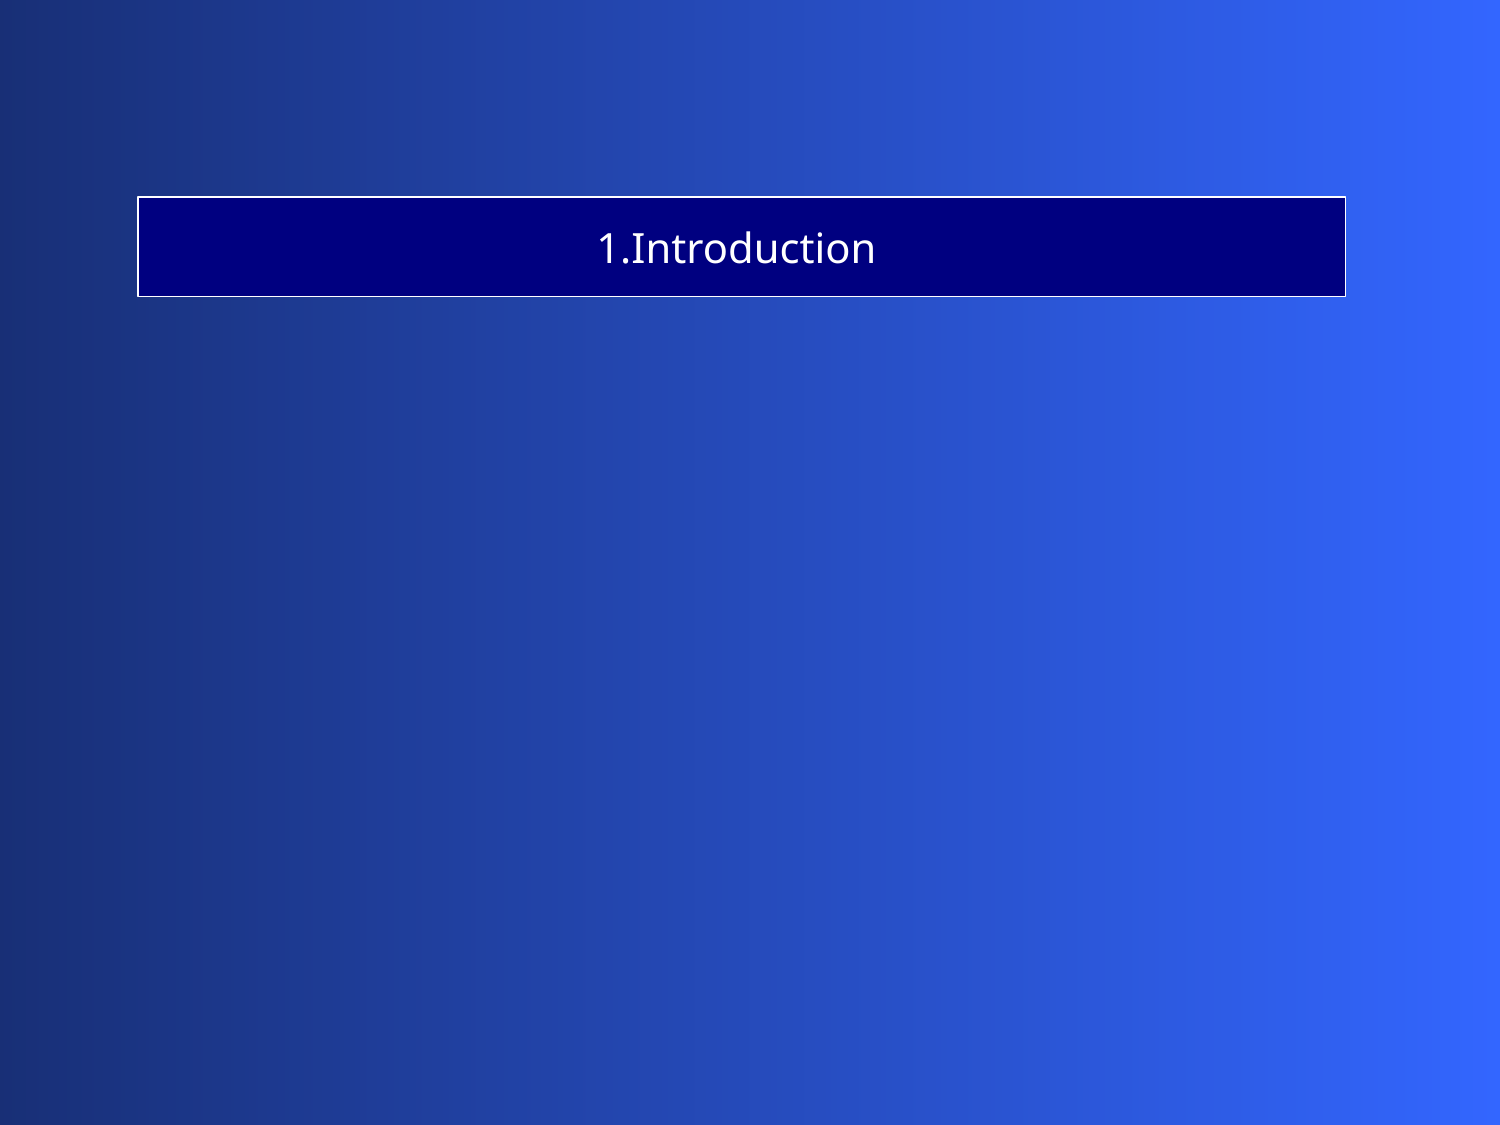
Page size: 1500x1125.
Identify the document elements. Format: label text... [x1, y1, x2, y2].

text_box 1.Introduction [138, 196, 1346, 297]
